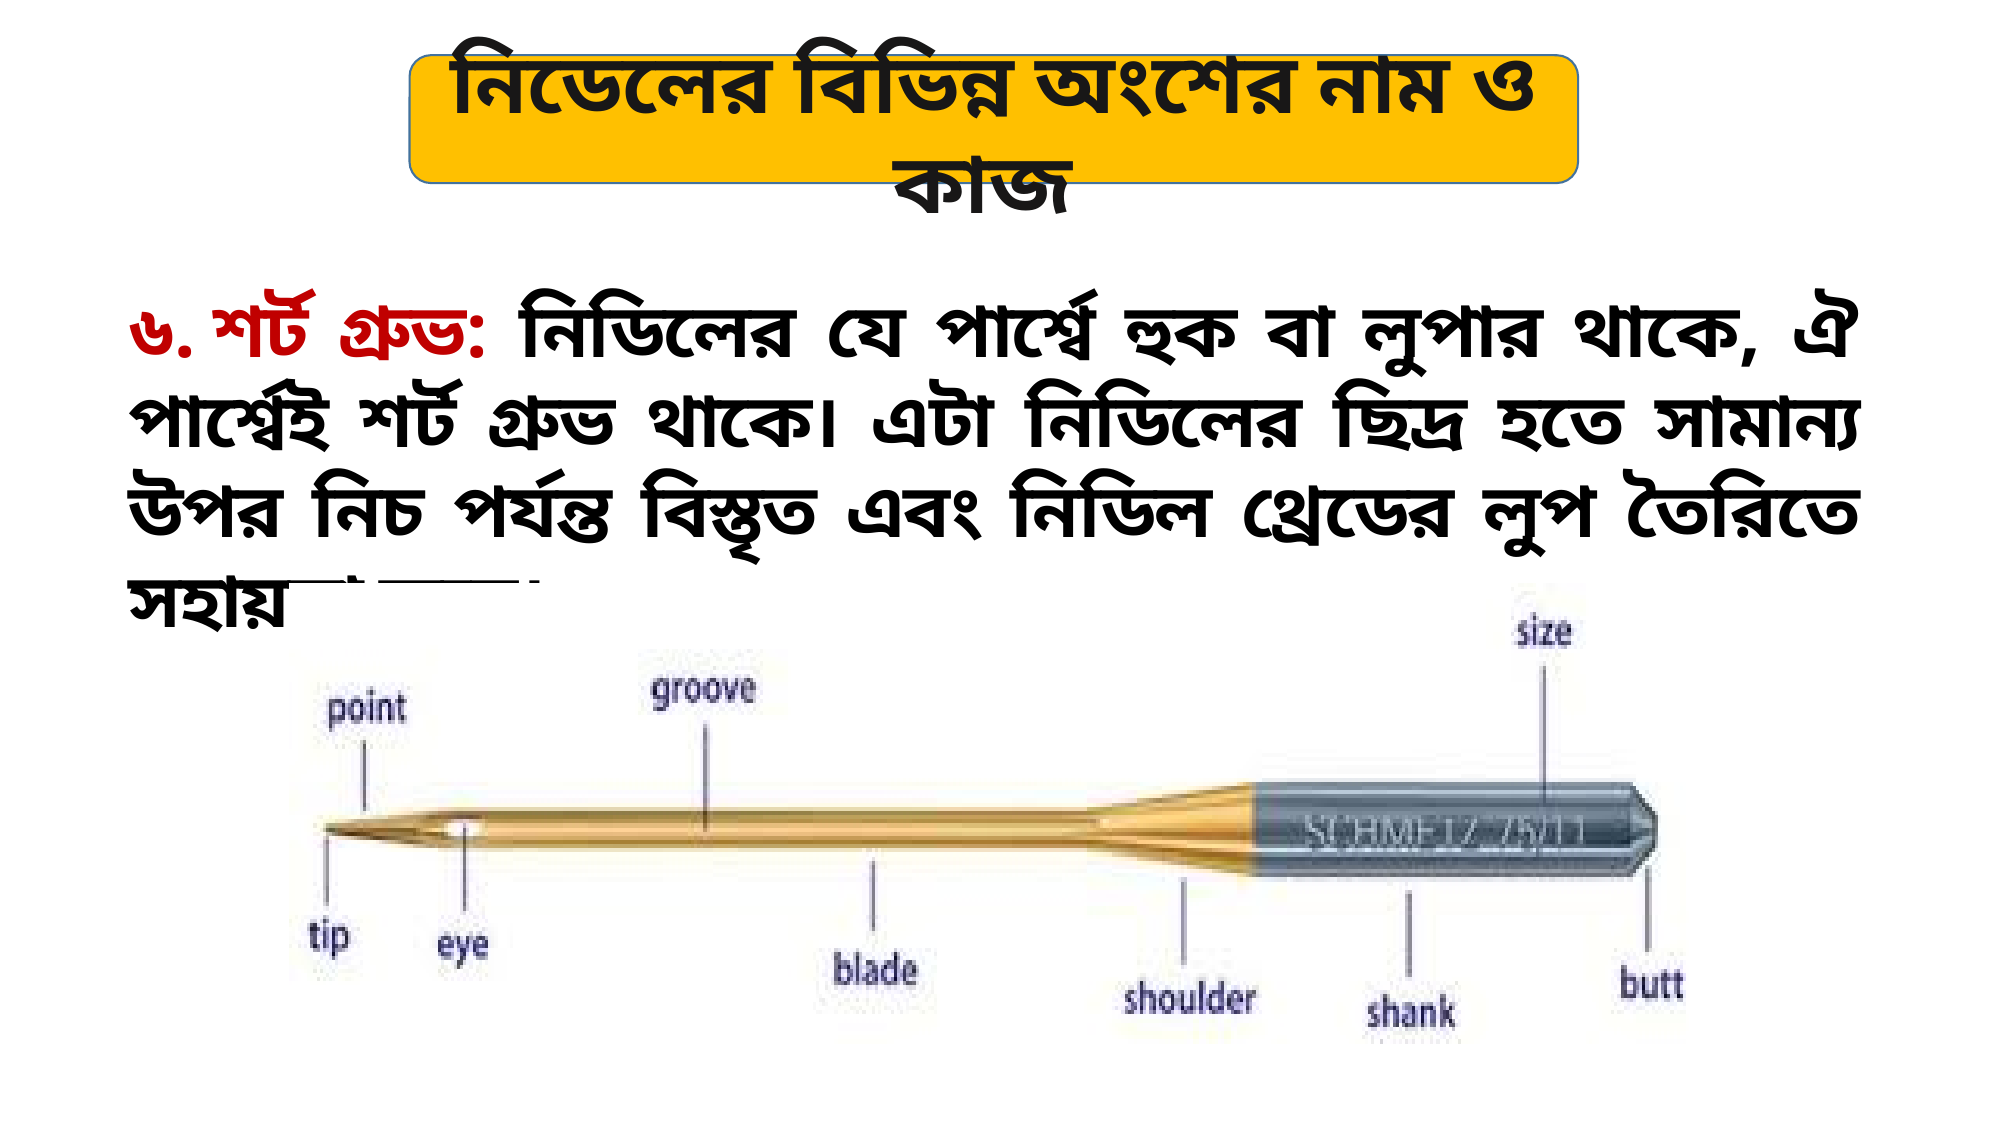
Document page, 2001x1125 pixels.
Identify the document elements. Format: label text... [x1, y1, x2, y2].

text_box ৬. শর্ট গ্রুভ: নিডিলের যে পার্শ্বে হুক বা লুপার থাকে, ঐ পার্শ্বেই শর্ট গ্রুভ থাকে। এটা নিডিলের ছিদ্র হতে সামান্য উপর নিচ পর্যন্ত বিস্তৃত এবং নিডিল থ্রেডের লুপ তৈরিতে সহায়তা করে। [113, 275, 1874, 651]
picture [288, 583, 1699, 1045]
text_box নিডেলের বিভিন্ন অংশের নাম ও কাজ [408, 54, 1580, 185]
